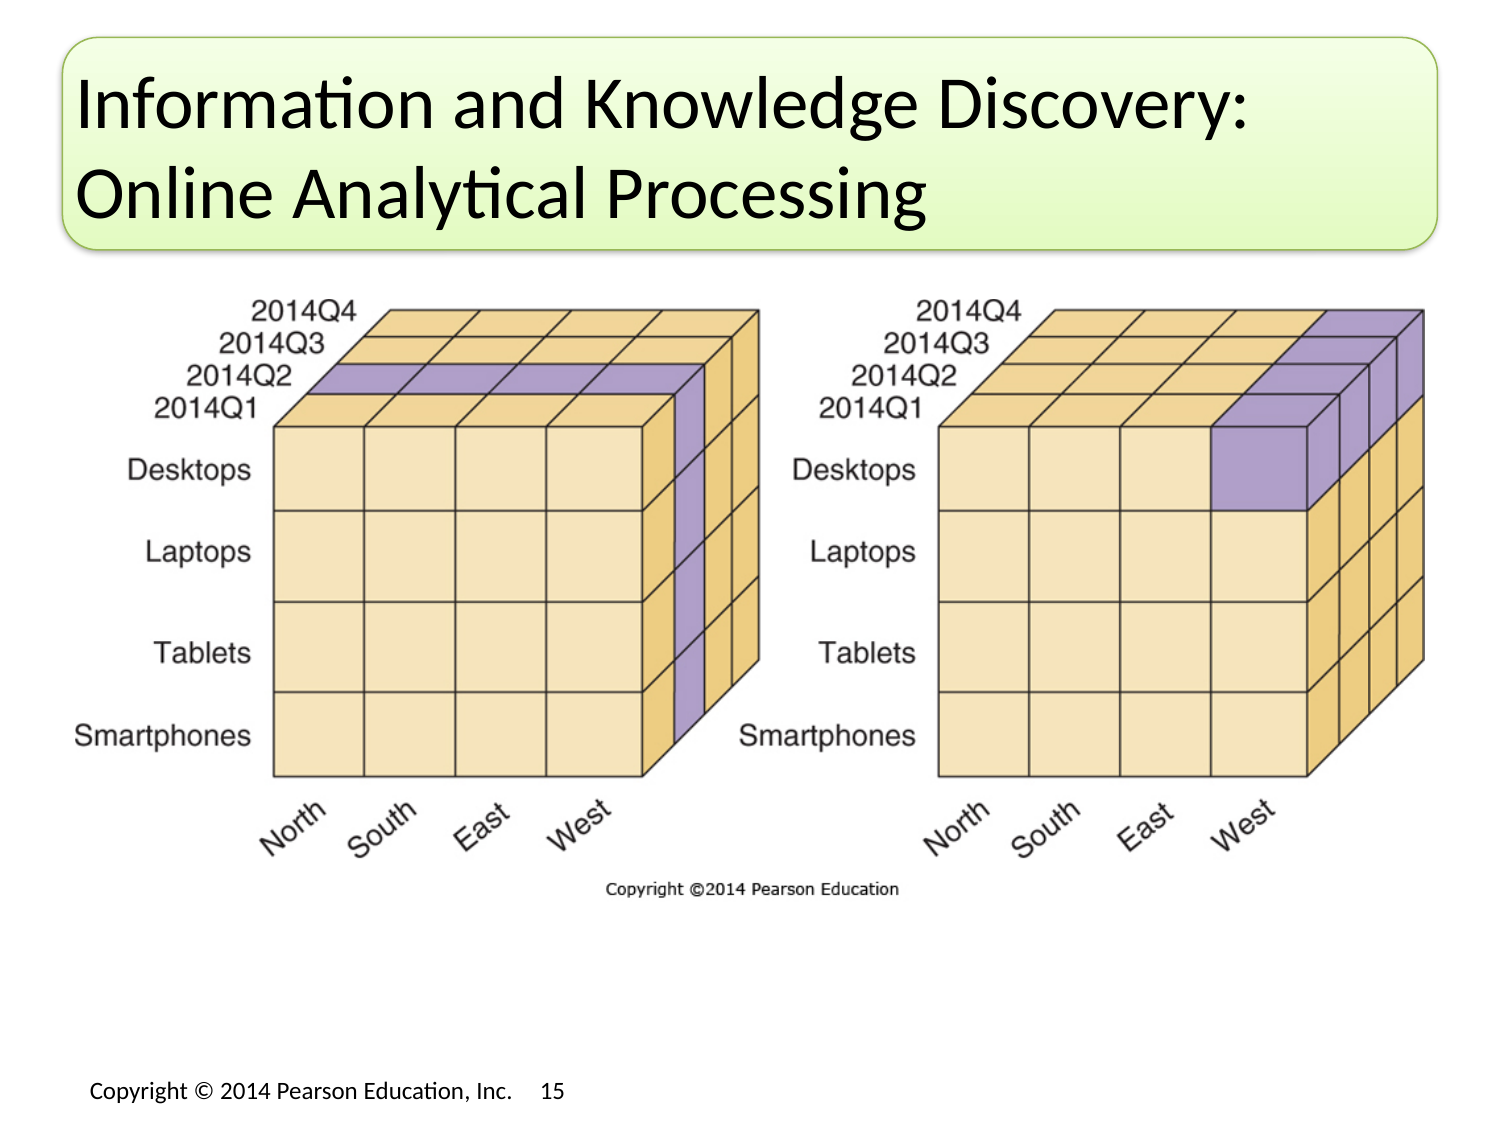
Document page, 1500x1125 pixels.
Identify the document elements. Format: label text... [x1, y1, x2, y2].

title Information and Knowledge Discovery: Online Analytical Processing [75, 50, 1425, 238]
picture [74, 299, 1426, 911]
